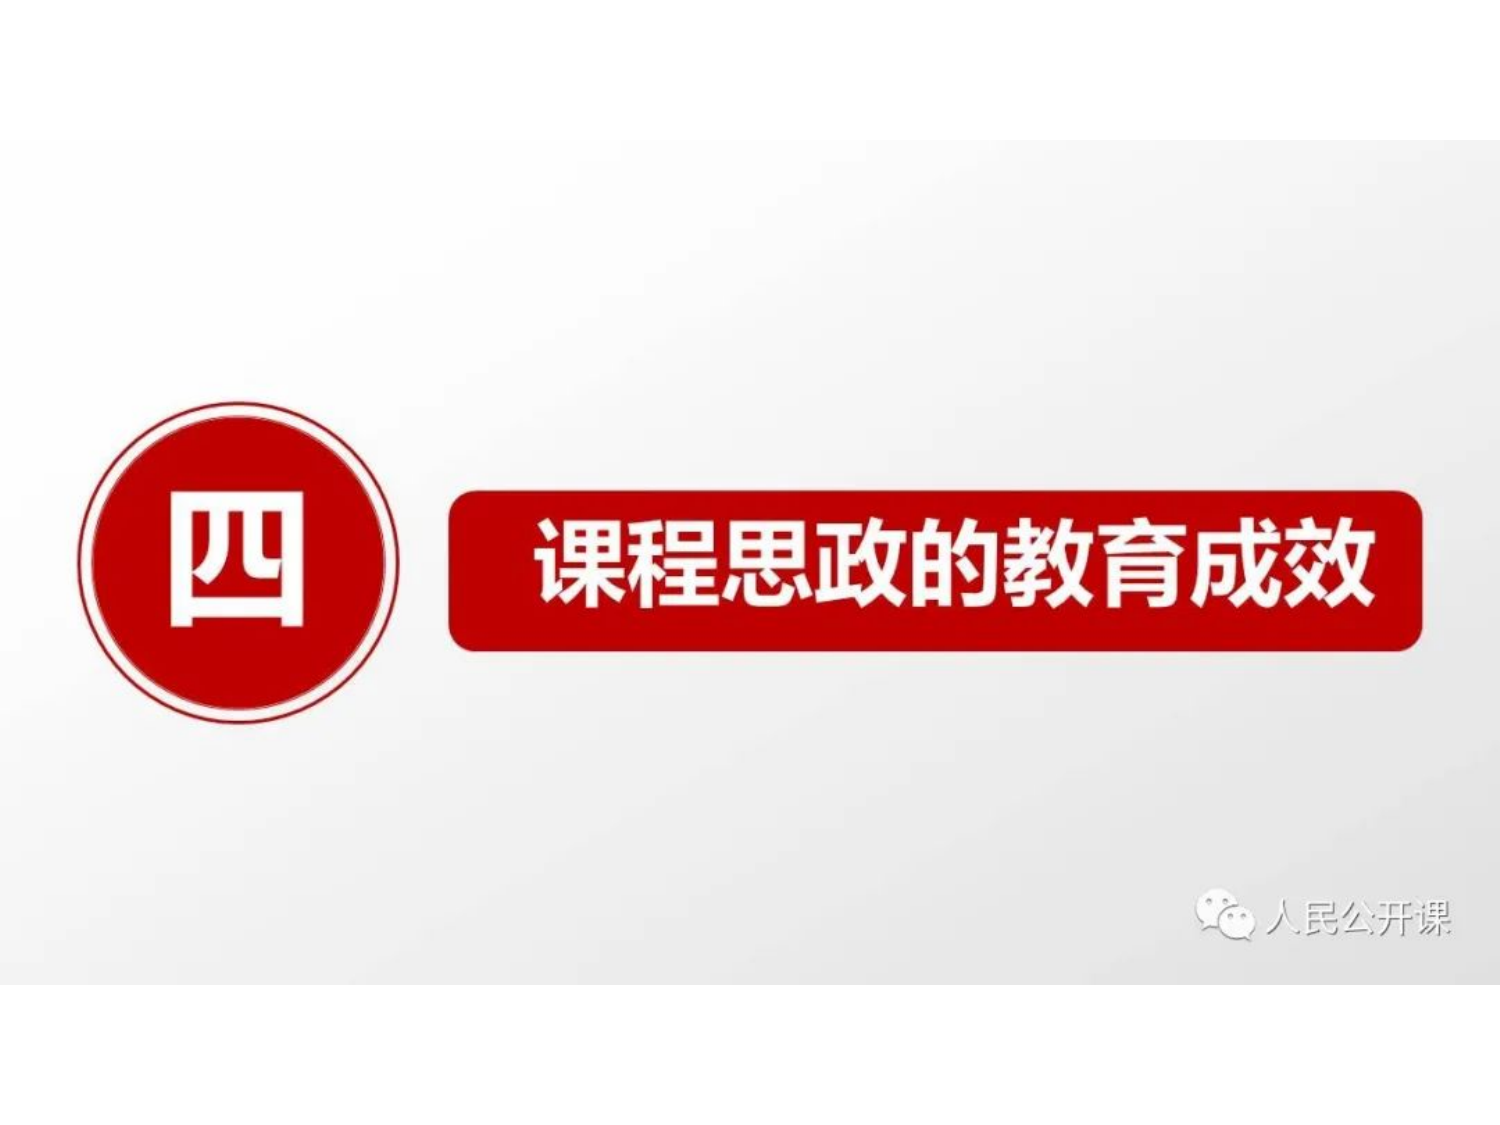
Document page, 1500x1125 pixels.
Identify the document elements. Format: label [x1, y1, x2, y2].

picture [0, 139, 1500, 985]
